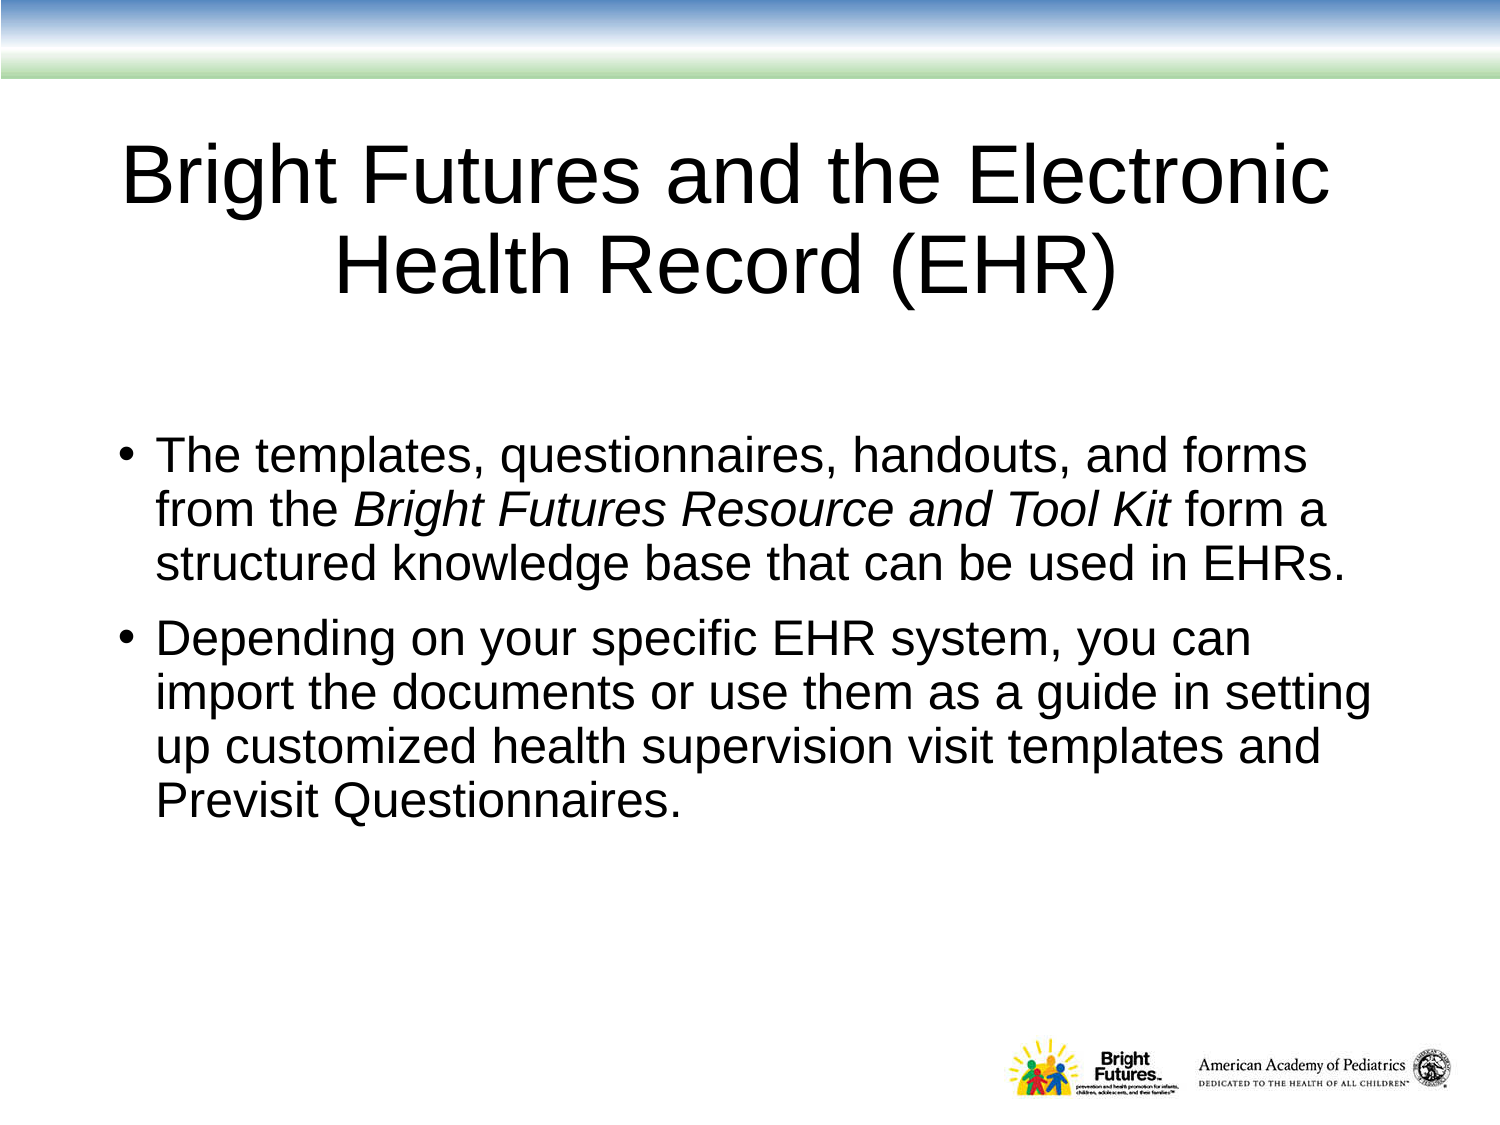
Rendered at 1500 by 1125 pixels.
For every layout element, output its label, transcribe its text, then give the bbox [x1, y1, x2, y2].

list The templates, questionnaires, handouts, and forms from the Bright Futures Resource and Tool Kit form a structured knowledge base that can be used in EHRs. Depending on your specific EHR system, you can import the documents or use them as a guide in setting up customized health supervision visit templates and Previsit Questionnaires. [103, 422, 1400, 1125]
picture [1, 0, 1500, 1125]
title Bright Futures and the Electronic Health Record (EHR) [79, 123, 1374, 316]
